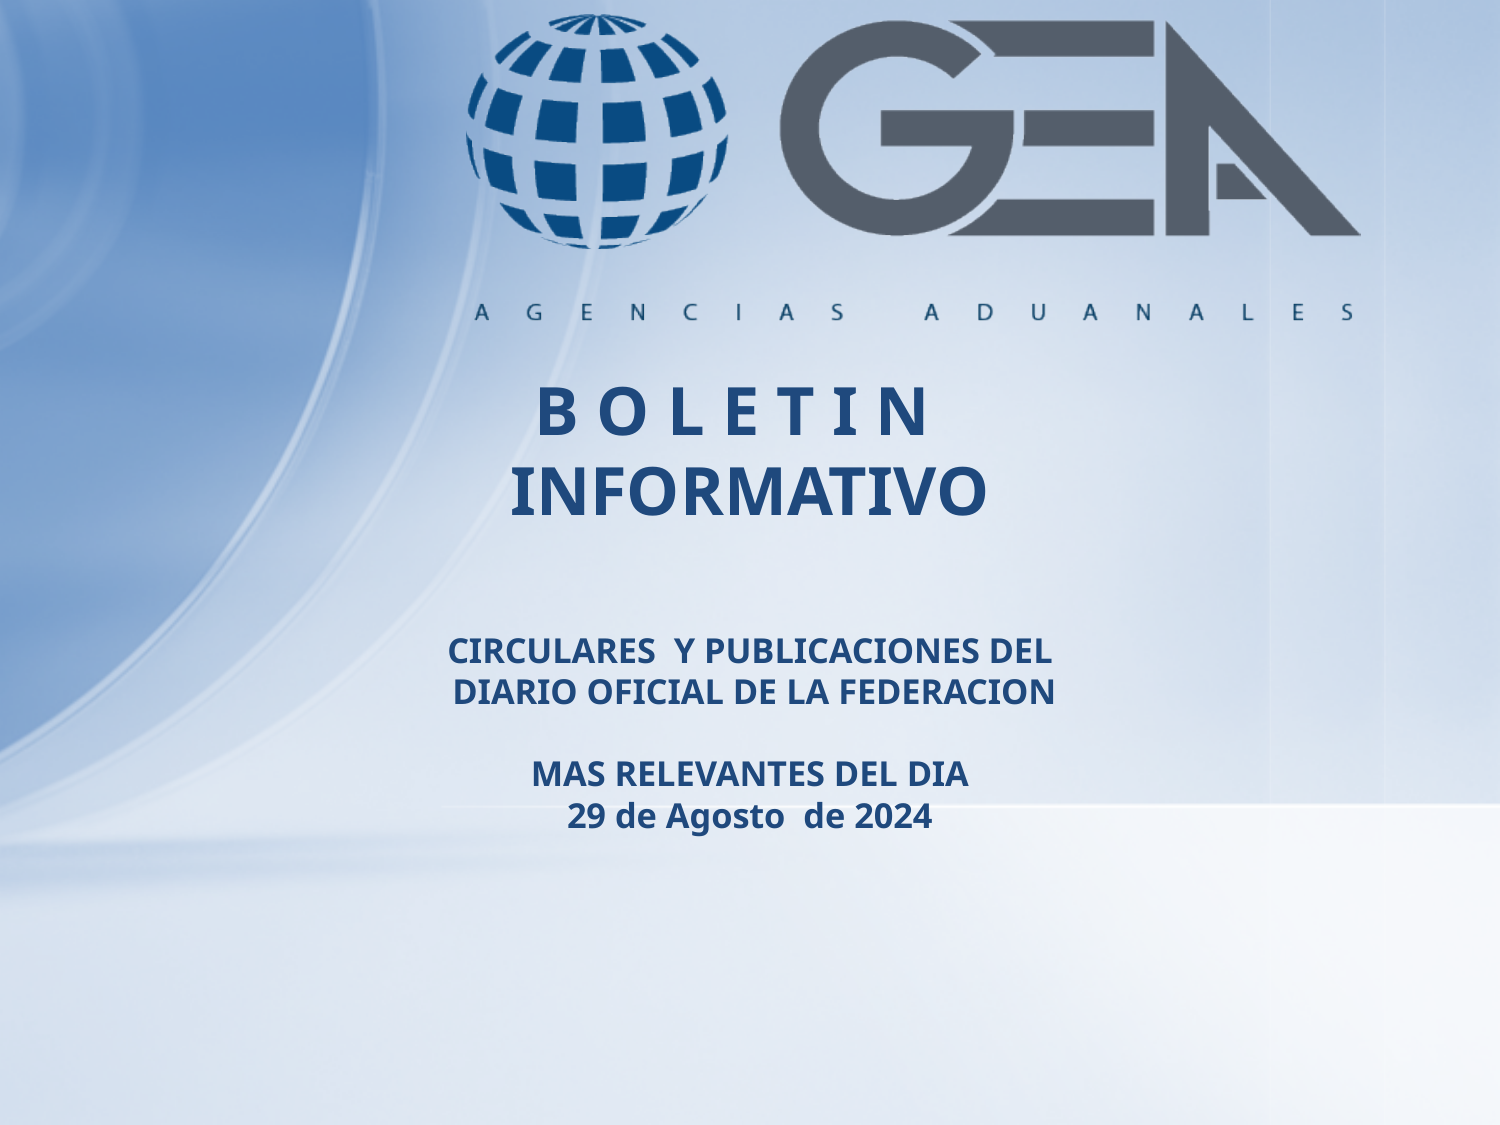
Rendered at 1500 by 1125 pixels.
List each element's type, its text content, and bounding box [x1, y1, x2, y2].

picture [0, 0, 1500, 1125]
text_box CIRCULARES Y PUBLICACIONES DEL DIARIO OFICIAL DE LA FEDERACION MAS RELEVANTES DEL DIA 29 de Agosto de 2024 [330, 621, 1170, 843]
text_box B O L E T I N INFORMATIVO [312, 361, 1187, 537]
